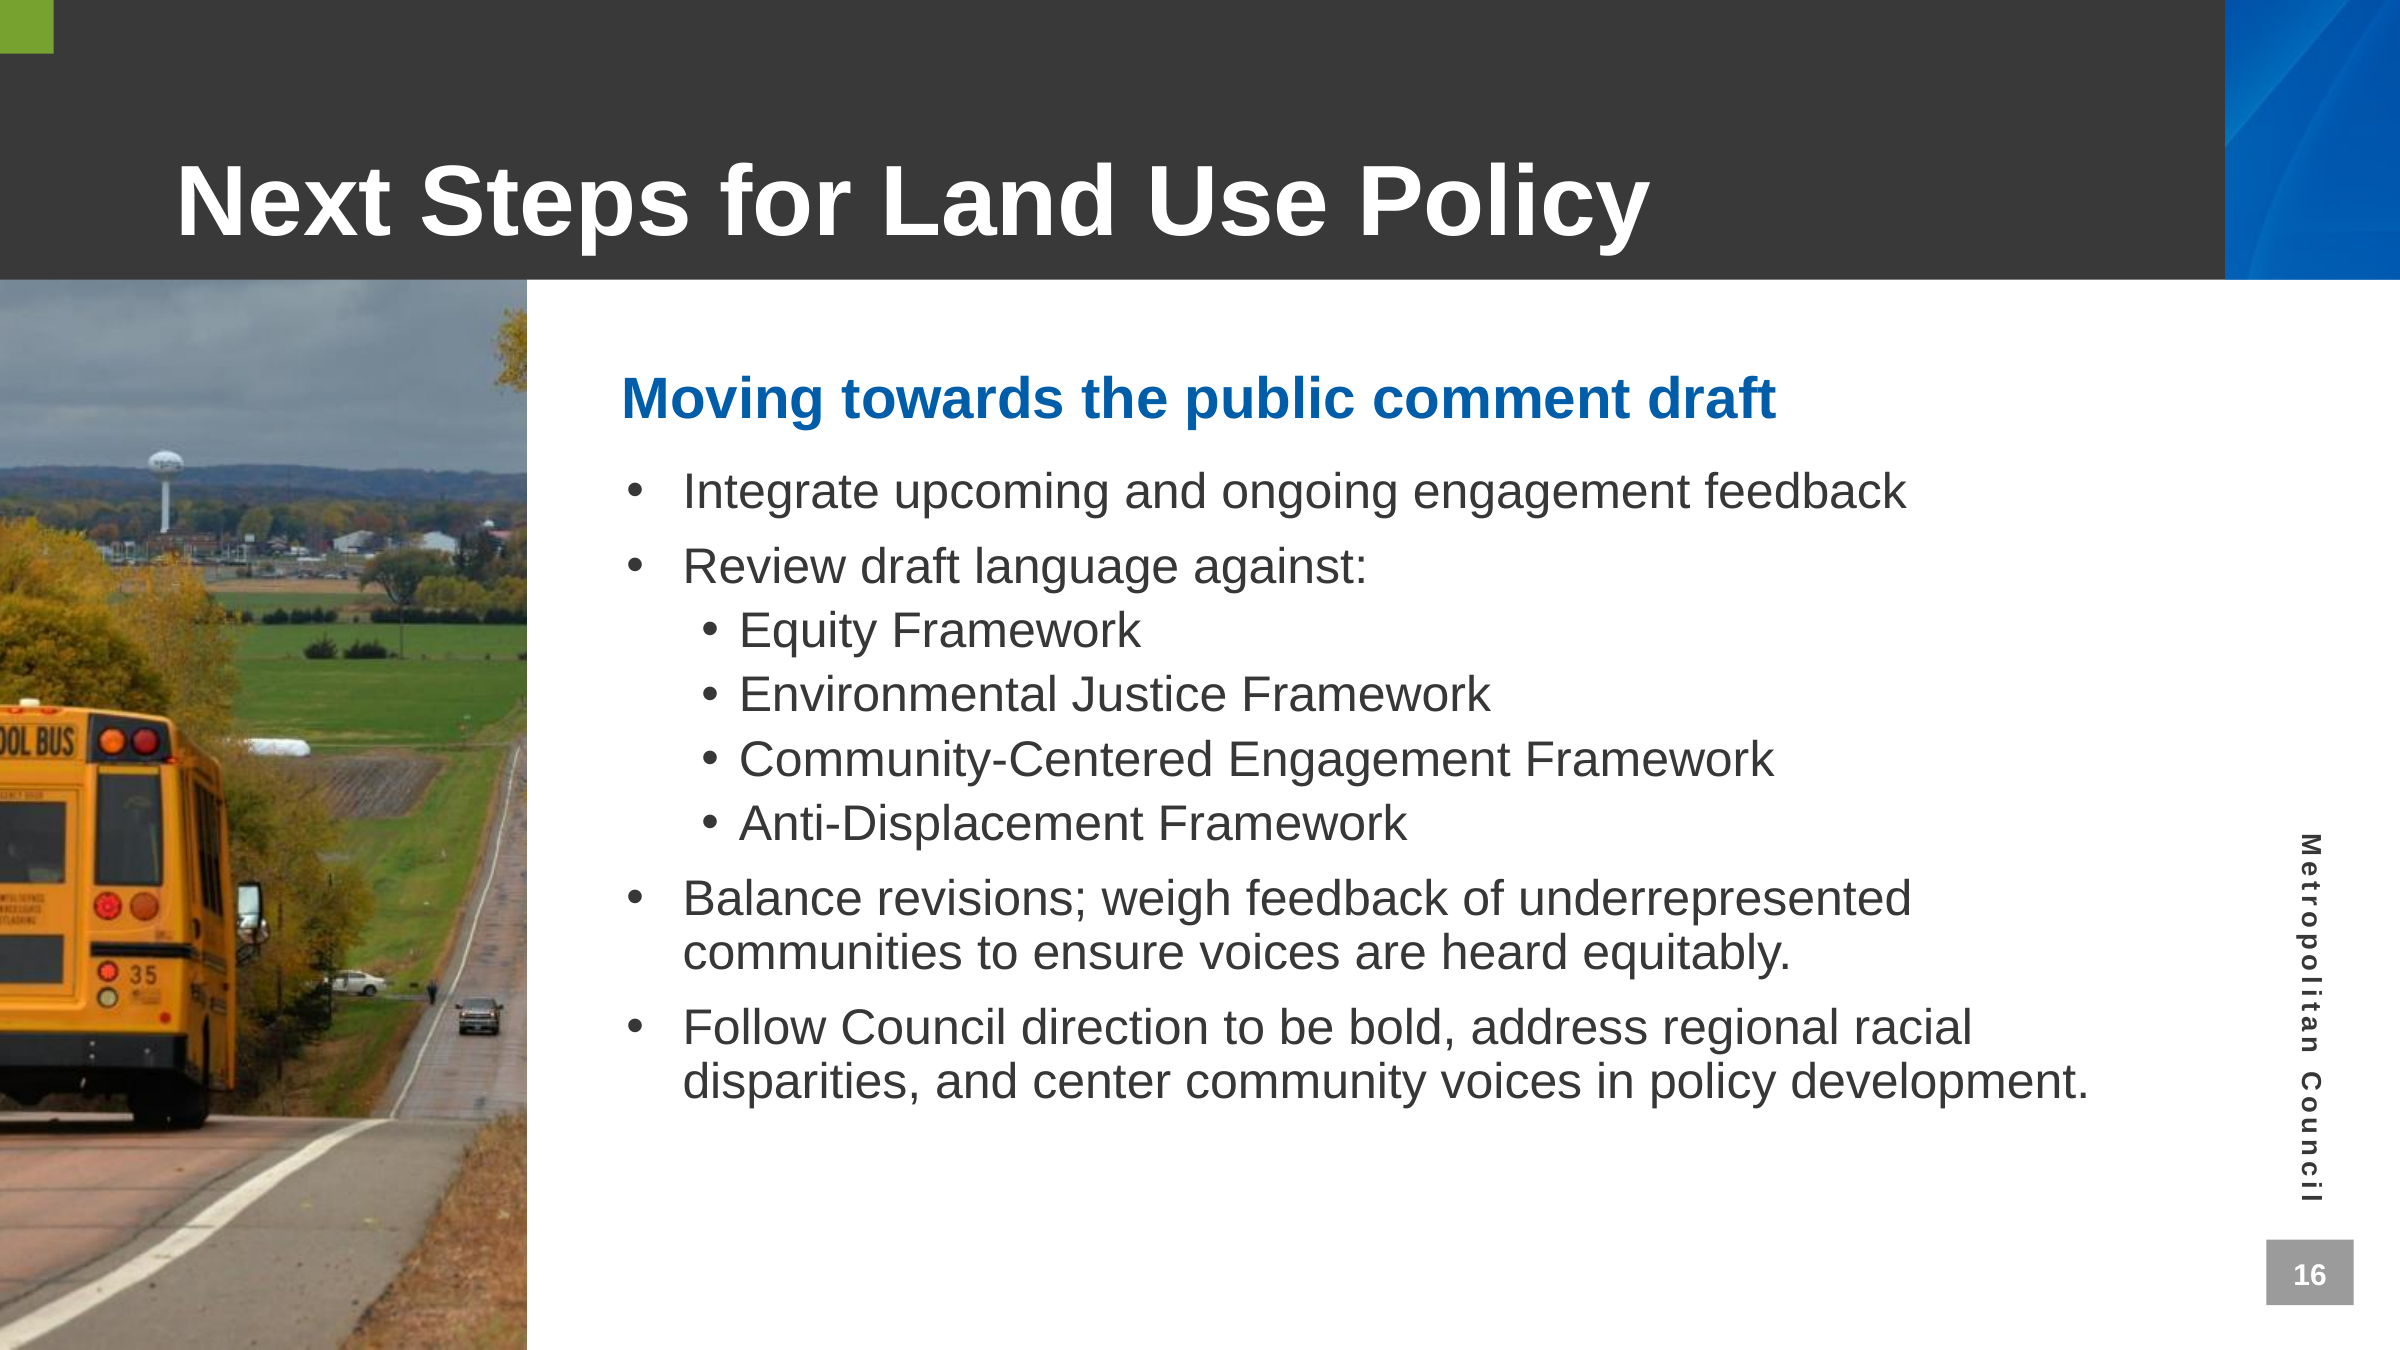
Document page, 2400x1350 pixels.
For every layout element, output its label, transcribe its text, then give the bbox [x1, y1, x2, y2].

picture [2225, 0, 2400, 280]
title Next Steps for Land Use Policy [160, 62, 2100, 265]
text_box [606, 479, 1491, 1261]
list Integrate upcoming and ongoing engagement feedback Review draft language against: Equity Framework Environmental Justice Framework Community-Centered Engagement Framework Anti-Displacement Framework Balance revisions; weigh feedback of underrepresented communities to ensure voices are heard equitably. Follow Council direction to be bold, address regional racial disparities, and center community voices in policy development. [611, 457, 2145, 1160]
picture [0, 280, 527, 1350]
list Moving towards the public comment draft [606, 342, 2100, 439]
